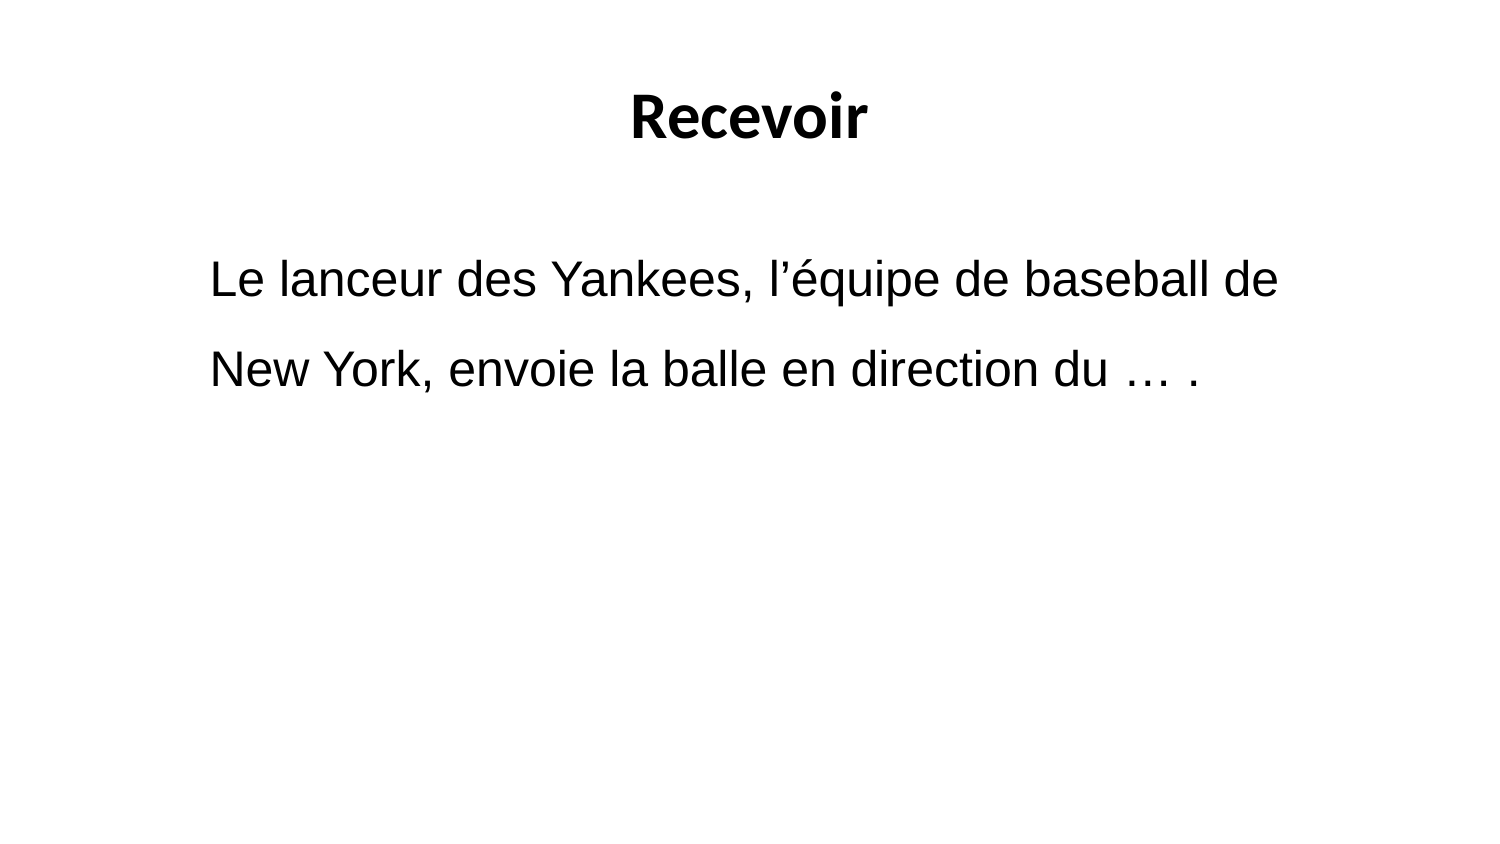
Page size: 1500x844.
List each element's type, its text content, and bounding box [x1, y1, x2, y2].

text_box Recevoir [103, 30, 1397, 194]
text_box Le lanceur des Yankees, l’équipe de baseball de New York, envoie la balle en direction du … . [194, 209, 1341, 404]
